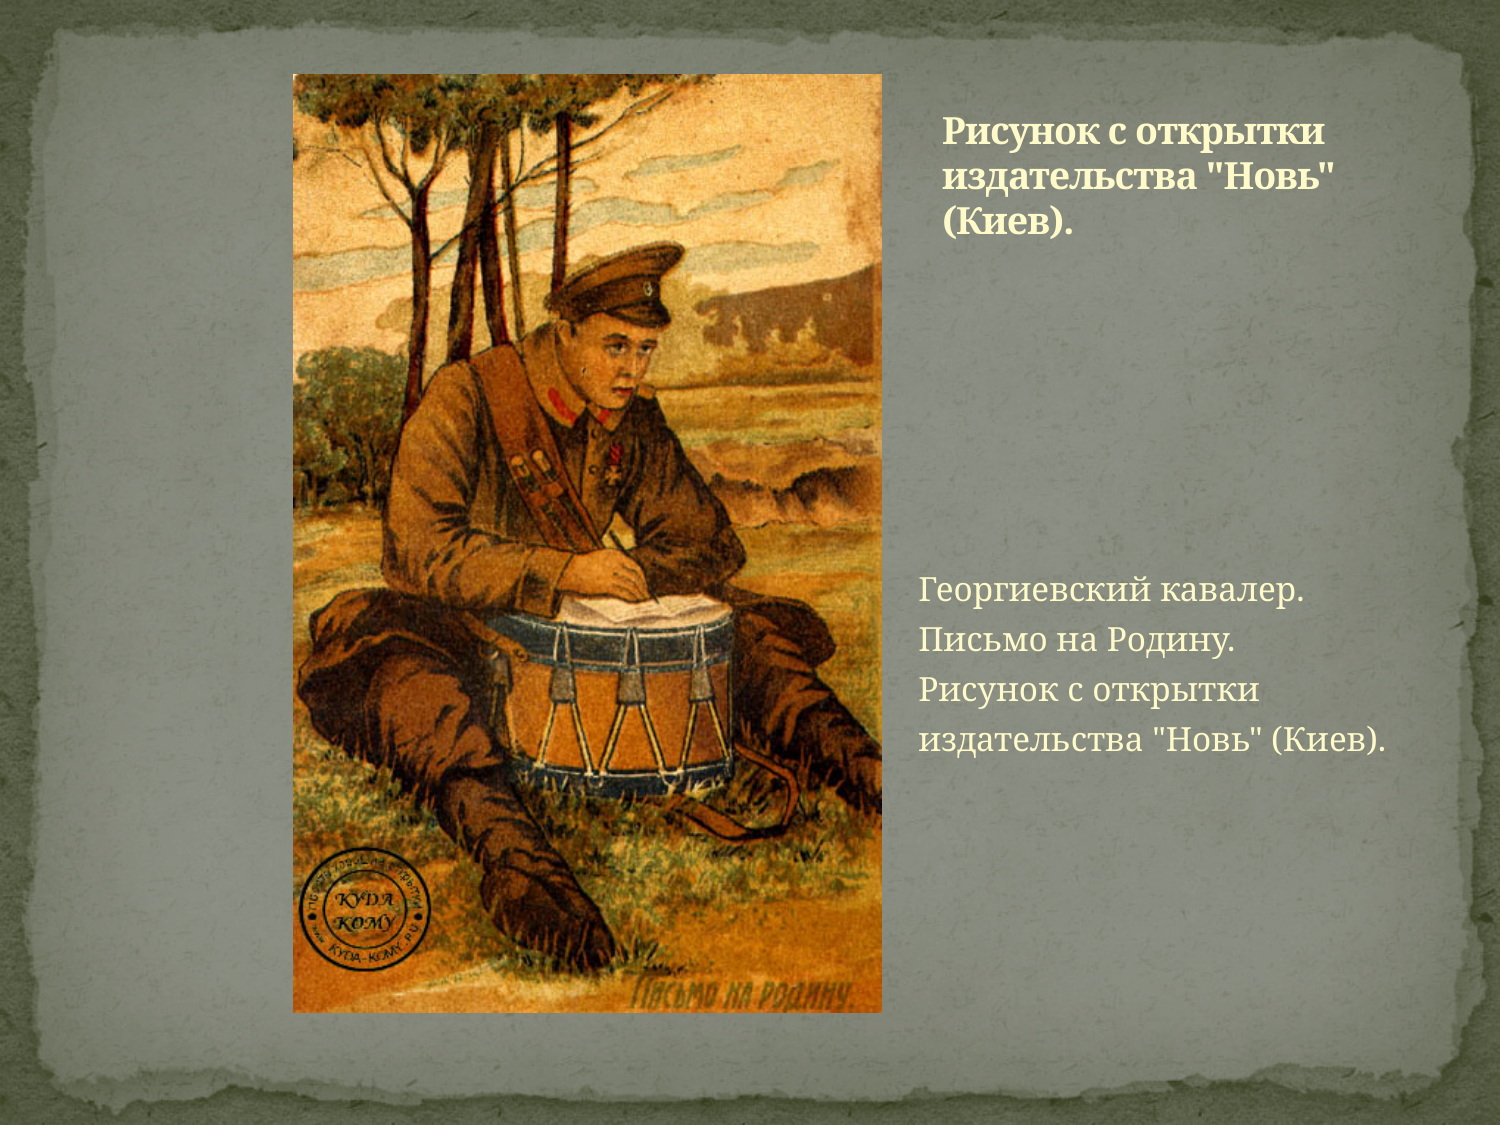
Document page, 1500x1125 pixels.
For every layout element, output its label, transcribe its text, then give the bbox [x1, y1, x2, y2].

title Рисунок с открытки издательства "Новь" (Киев). [927, 74, 1438, 250]
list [295, 76, 881, 1012]
list Георгиевский кавалер. Письмо на Родину. Рисунок с открытки издательства "Новь" (Киев). [903, 550, 1438, 875]
